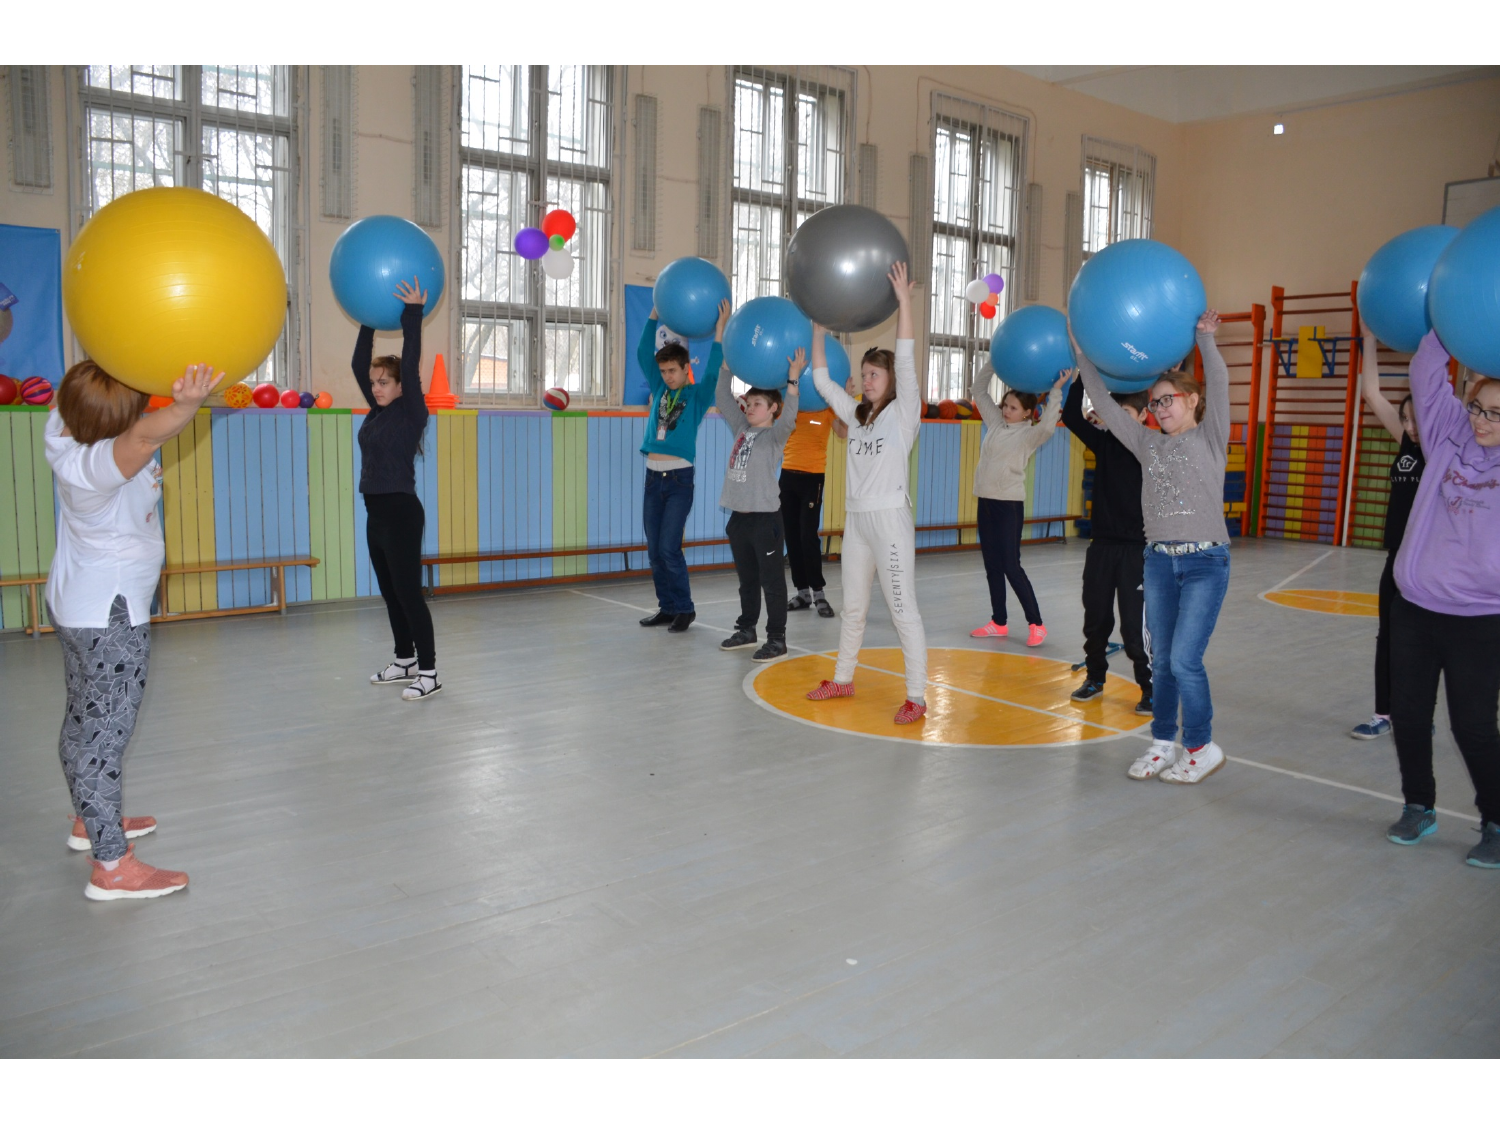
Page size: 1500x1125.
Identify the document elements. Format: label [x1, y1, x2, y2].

picture [0, 65, 1500, 1060]
